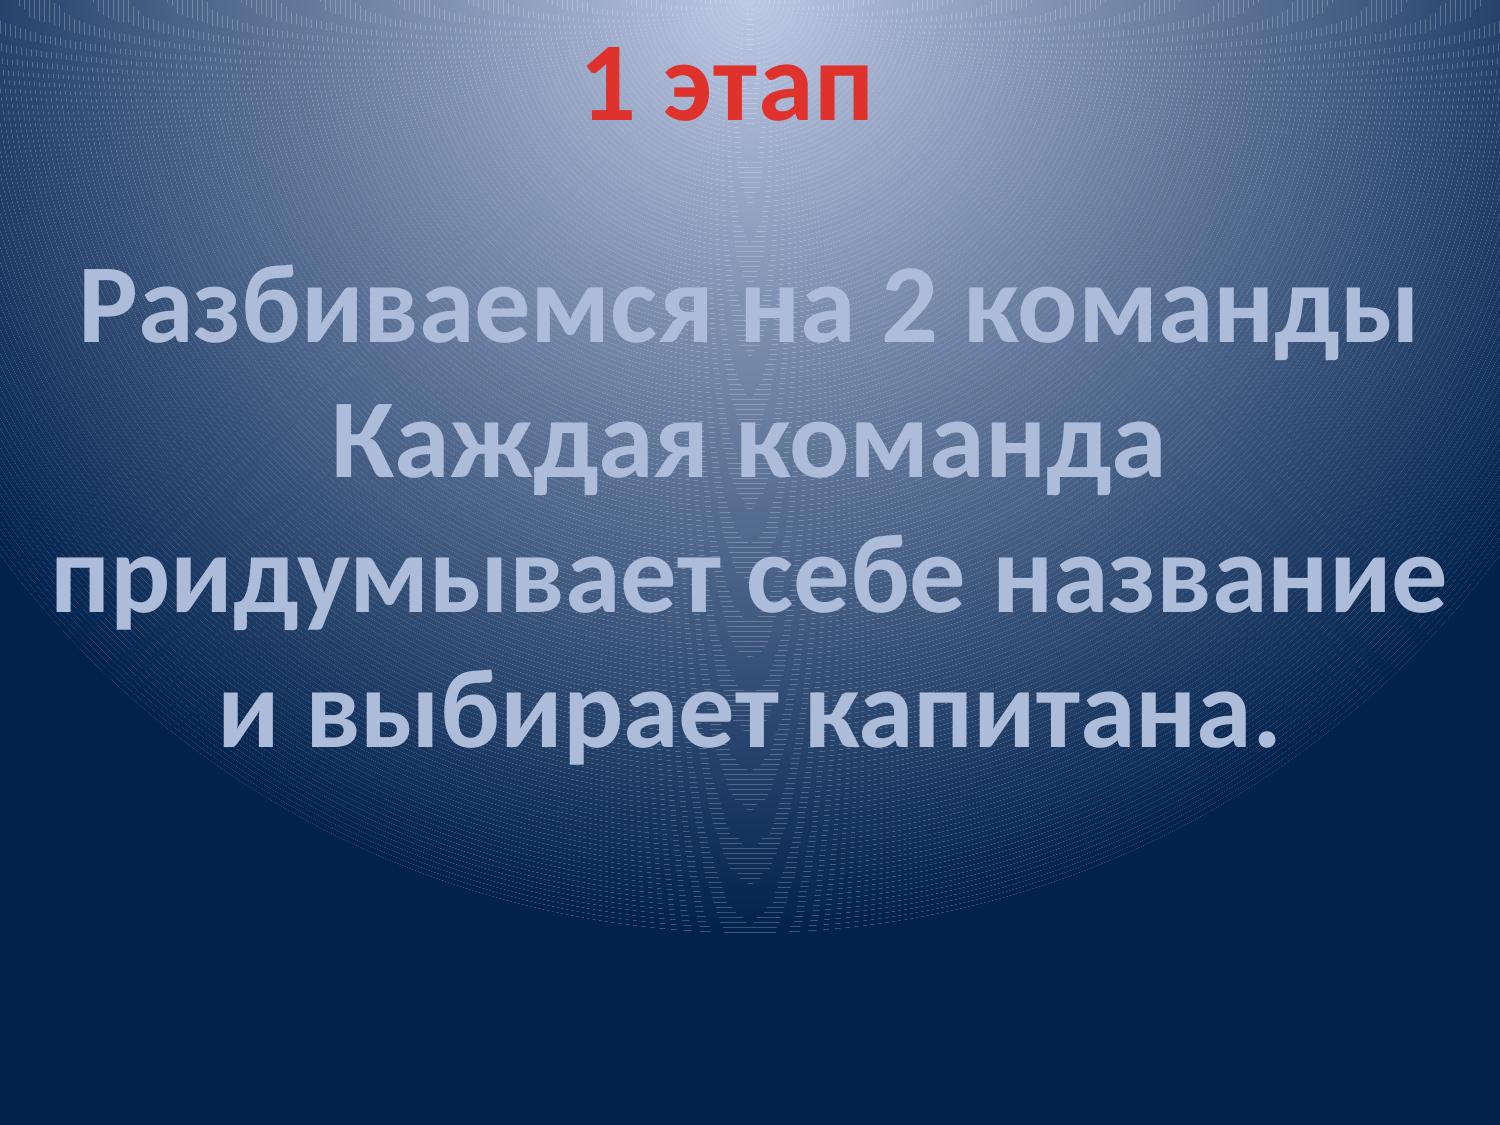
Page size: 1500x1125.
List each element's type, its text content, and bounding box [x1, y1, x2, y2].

text_box Разбиваемся на 2 команды Каждая команда придумывает себе название и выбирает капитана. [0, 222, 1500, 778]
text_box 1 этап [564, 0, 891, 150]
